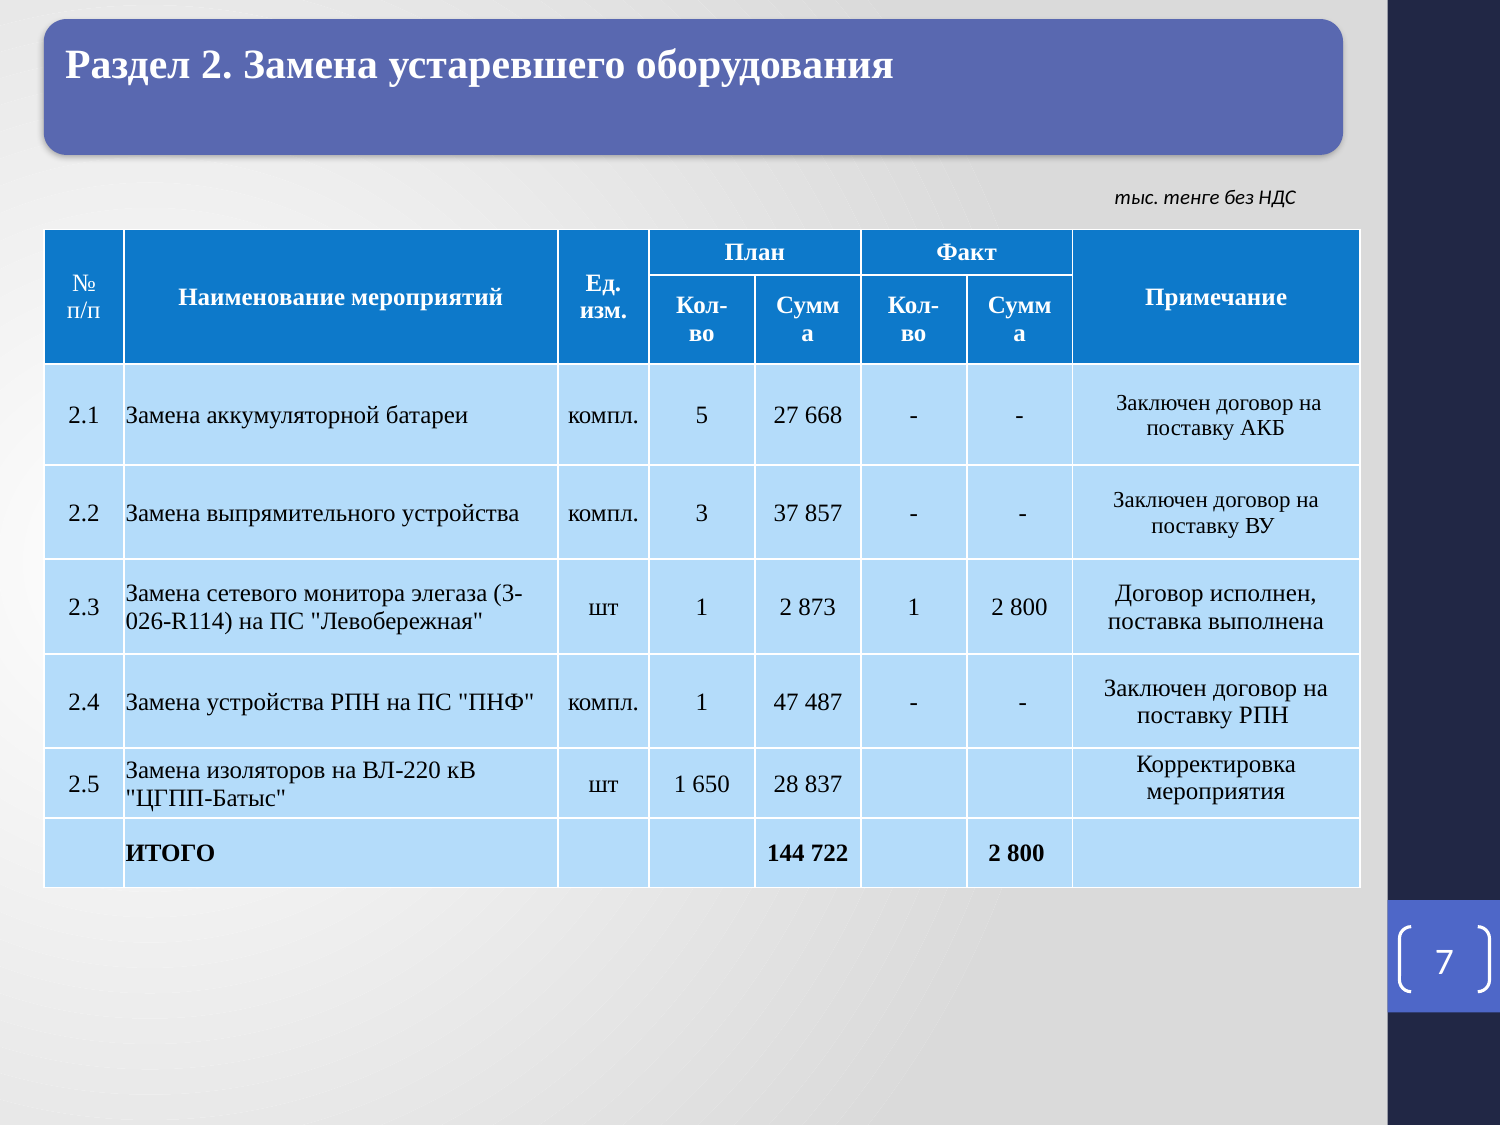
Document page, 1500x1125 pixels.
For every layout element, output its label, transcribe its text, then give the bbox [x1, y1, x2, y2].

table_cell 2.5 [45, 749, 123, 817]
table_cell Замена изоляторов на ВЛ-220 кВ "ЦГПП-Батыс" [125, 749, 557, 817]
table_cell Замена сетевого монитора элегаза (3-026-R114) на ПС "Левобережная" [125, 560, 557, 653]
table_cell Сумма [756, 276, 860, 363]
table_cell [45, 819, 123, 887]
text_box Раздел 2. Замена устаревшего оборудования [43, 19, 1344, 155]
text_box тыс. тенге без НДС [1080, 176, 1442, 230]
table_cell 37 857 [756, 466, 860, 558]
table_cell 28 837 [756, 749, 860, 817]
table_cell 2.1 [45, 365, 123, 464]
table_cell [1073, 819, 1359, 887]
table_cell 3 [650, 466, 754, 558]
table_cell шт [559, 749, 648, 817]
table_cell [968, 749, 1072, 817]
slide_number 7 [1397, 925, 1492, 994]
table_cell компл. [559, 365, 648, 464]
table_cell Корректировка мероприятия [1073, 749, 1359, 817]
table_header № п/п [45, 230, 123, 363]
table_cell Заключен договор на поставку АКБ [1073, 365, 1359, 464]
table_cell компл. [559, 655, 648, 747]
table_cell 2.3 [45, 560, 123, 653]
table_cell Замена аккумуляторной батареи [125, 365, 557, 464]
table_cell - [862, 365, 966, 464]
table_cell Заключен договор на поставку ВУ [1073, 466, 1359, 558]
table_cell - [968, 466, 1072, 558]
table_cell 2 800 [968, 560, 1072, 653]
table_header Ед. изм. [559, 230, 648, 363]
table_cell 2 873 [756, 560, 860, 653]
table_cell - [862, 466, 966, 558]
table_cell 1 650 [650, 749, 754, 817]
table_cell 1 [862, 560, 966, 653]
table_cell - [968, 655, 1072, 747]
table_header Наименование мероприятий [125, 230, 557, 363]
table_cell 27 668 [756, 365, 860, 464]
table_header План [650, 230, 860, 274]
table_cell [650, 819, 754, 887]
table_cell 47 487 [756, 655, 860, 747]
table_cell Кол-во [650, 276, 754, 363]
table_header Примечание [1073, 230, 1359, 363]
table_cell Кол-во [862, 276, 966, 363]
table_header Факт [862, 230, 1072, 274]
table_cell ИТОГО [125, 819, 557, 887]
table_cell 1 [650, 655, 754, 747]
table_cell компл. [559, 466, 648, 558]
table_cell Заключен договор на поставку РПН [1073, 655, 1359, 747]
table_cell [862, 819, 966, 887]
table_cell 1 [650, 560, 754, 653]
table_cell Замена выпрямительного устройства [125, 466, 557, 558]
table_cell - [968, 365, 1072, 464]
table_cell Замена устройства РПН на ПС "ПНФ" [125, 655, 557, 747]
table_cell 2 800 [968, 819, 1072, 887]
table_cell Сумма [968, 276, 1072, 363]
table_cell 2.4 [45, 655, 123, 747]
table_cell 5 [650, 365, 754, 464]
table_cell [559, 819, 648, 887]
table_cell шт [559, 560, 648, 653]
table_cell - [862, 655, 966, 747]
table_cell 2.2 [45, 466, 123, 558]
table_cell Договор исполнен, поставка выполнена [1073, 560, 1359, 653]
table_cell 144 722 [756, 819, 860, 887]
table_cell [862, 749, 966, 817]
